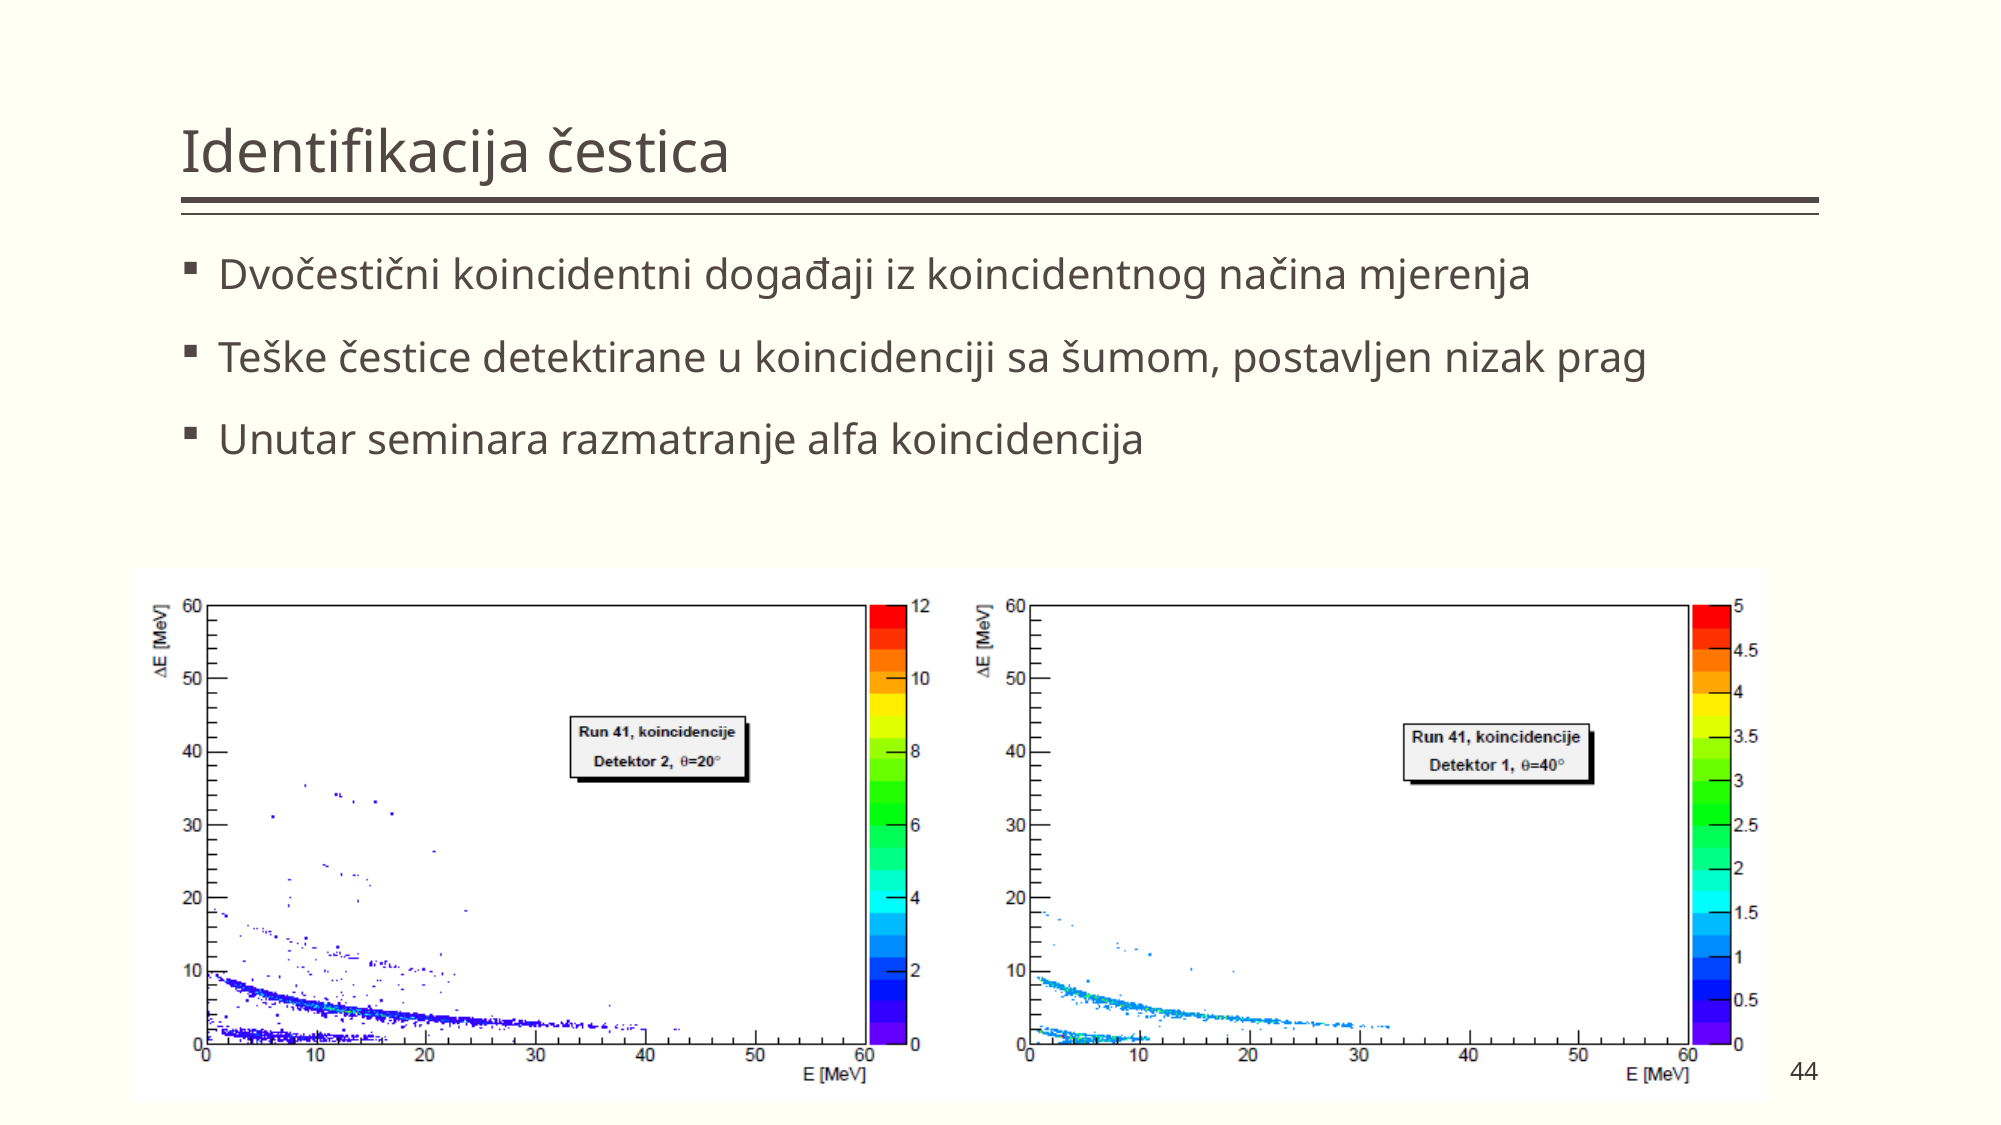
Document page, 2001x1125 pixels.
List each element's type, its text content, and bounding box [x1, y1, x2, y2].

picture [130, 568, 1768, 1103]
title Identifikacija čestica [181, 12, 1819, 193]
slide_number 44 [1775, 1042, 1819, 1103]
list Dvočestični koincidentni događaji iz koincidentnog načina mjerenja Teške čestice detektirane u koincidenciji sa šumom, postavljen nizak prag Unutar seminara razmatranje alfa koincidencija [181, 246, 1819, 1042]
